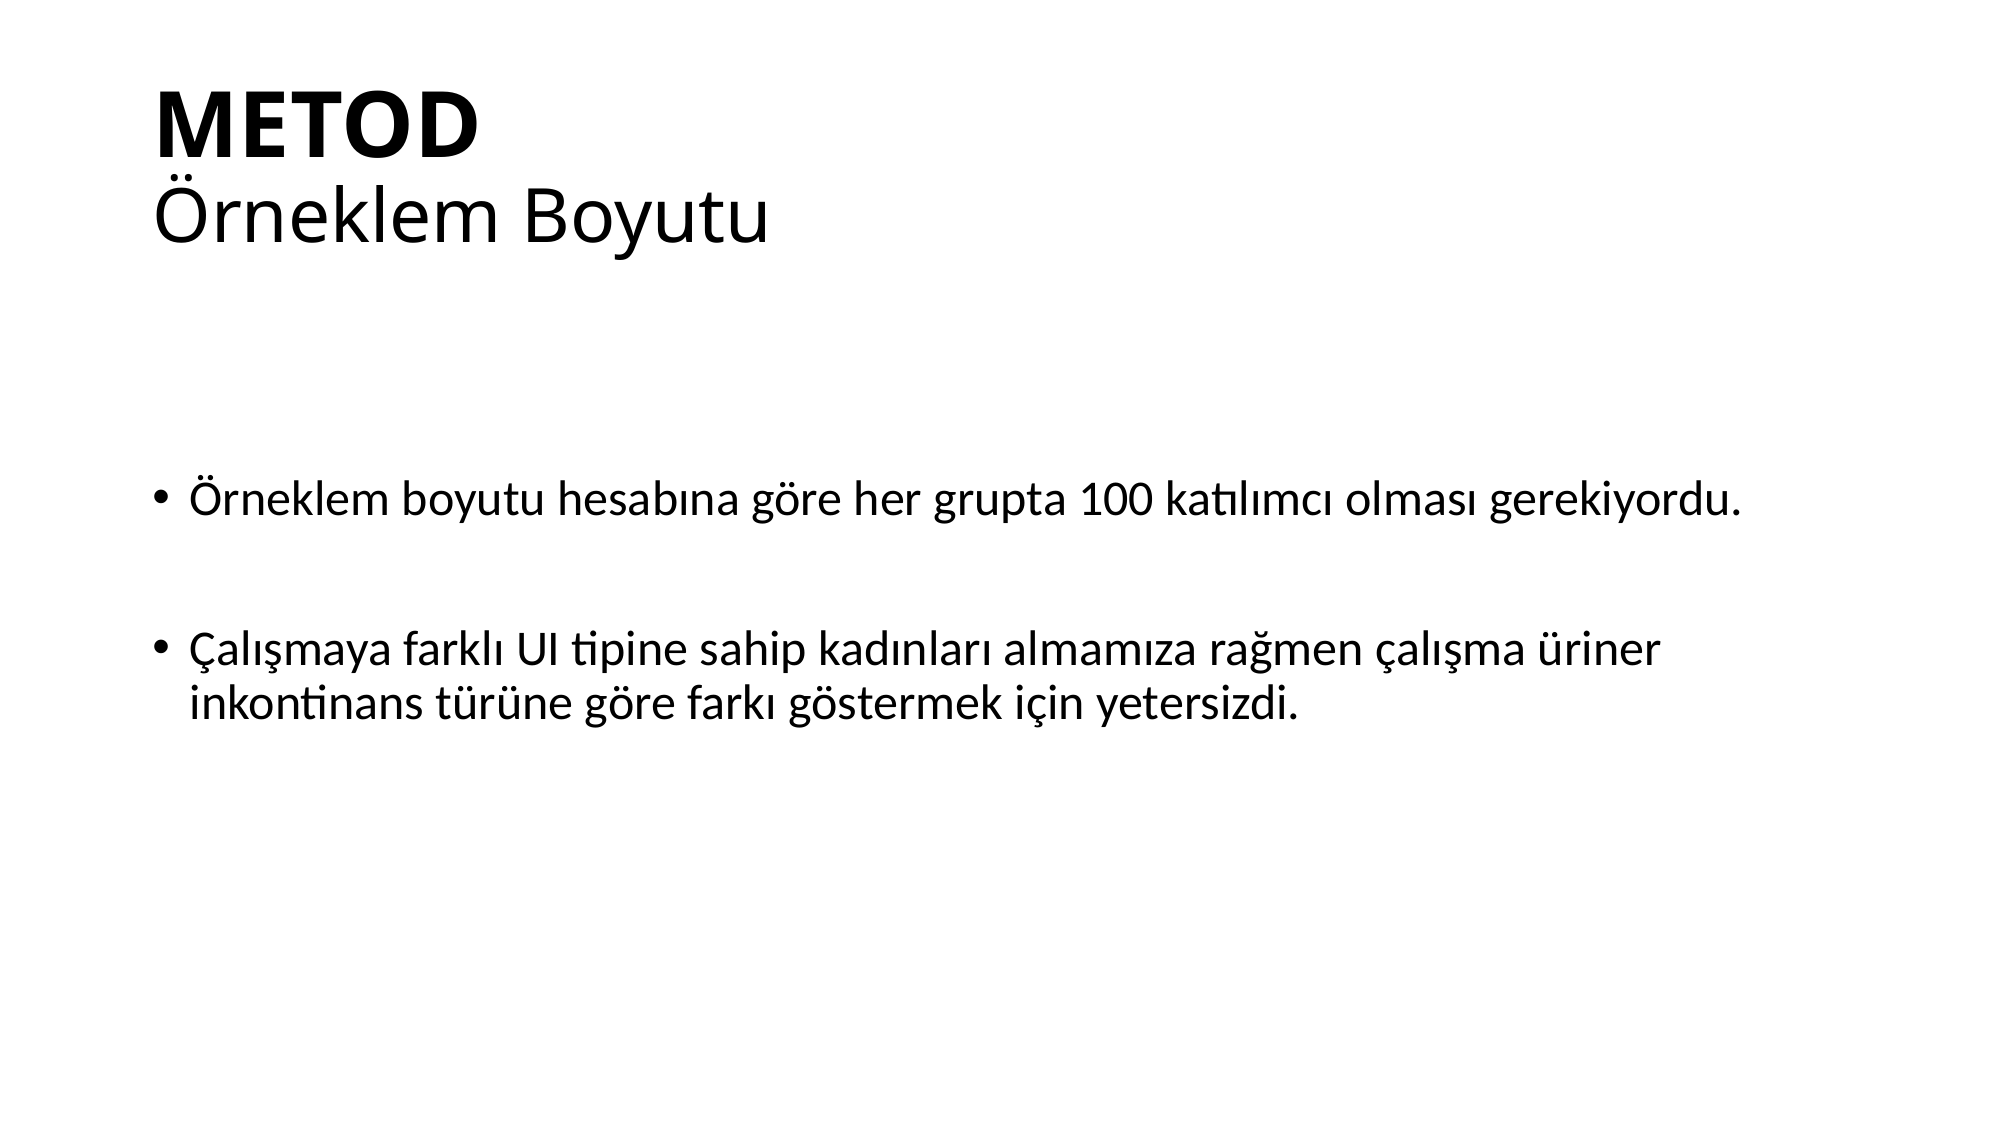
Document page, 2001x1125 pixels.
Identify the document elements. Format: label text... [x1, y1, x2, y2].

title METOD Örneklem Boyutu [137, 59, 1863, 278]
list Örneklem boyutu hesabına göre her grupta 100 katılımcı olması gerekiyordu. Çalışmaya farklı UI tipine sahip kadınları almamıza rağmen çalışma üriner inkontinans türüne göre farkı göstermek için yetersizdi. [137, 299, 1863, 1014]
